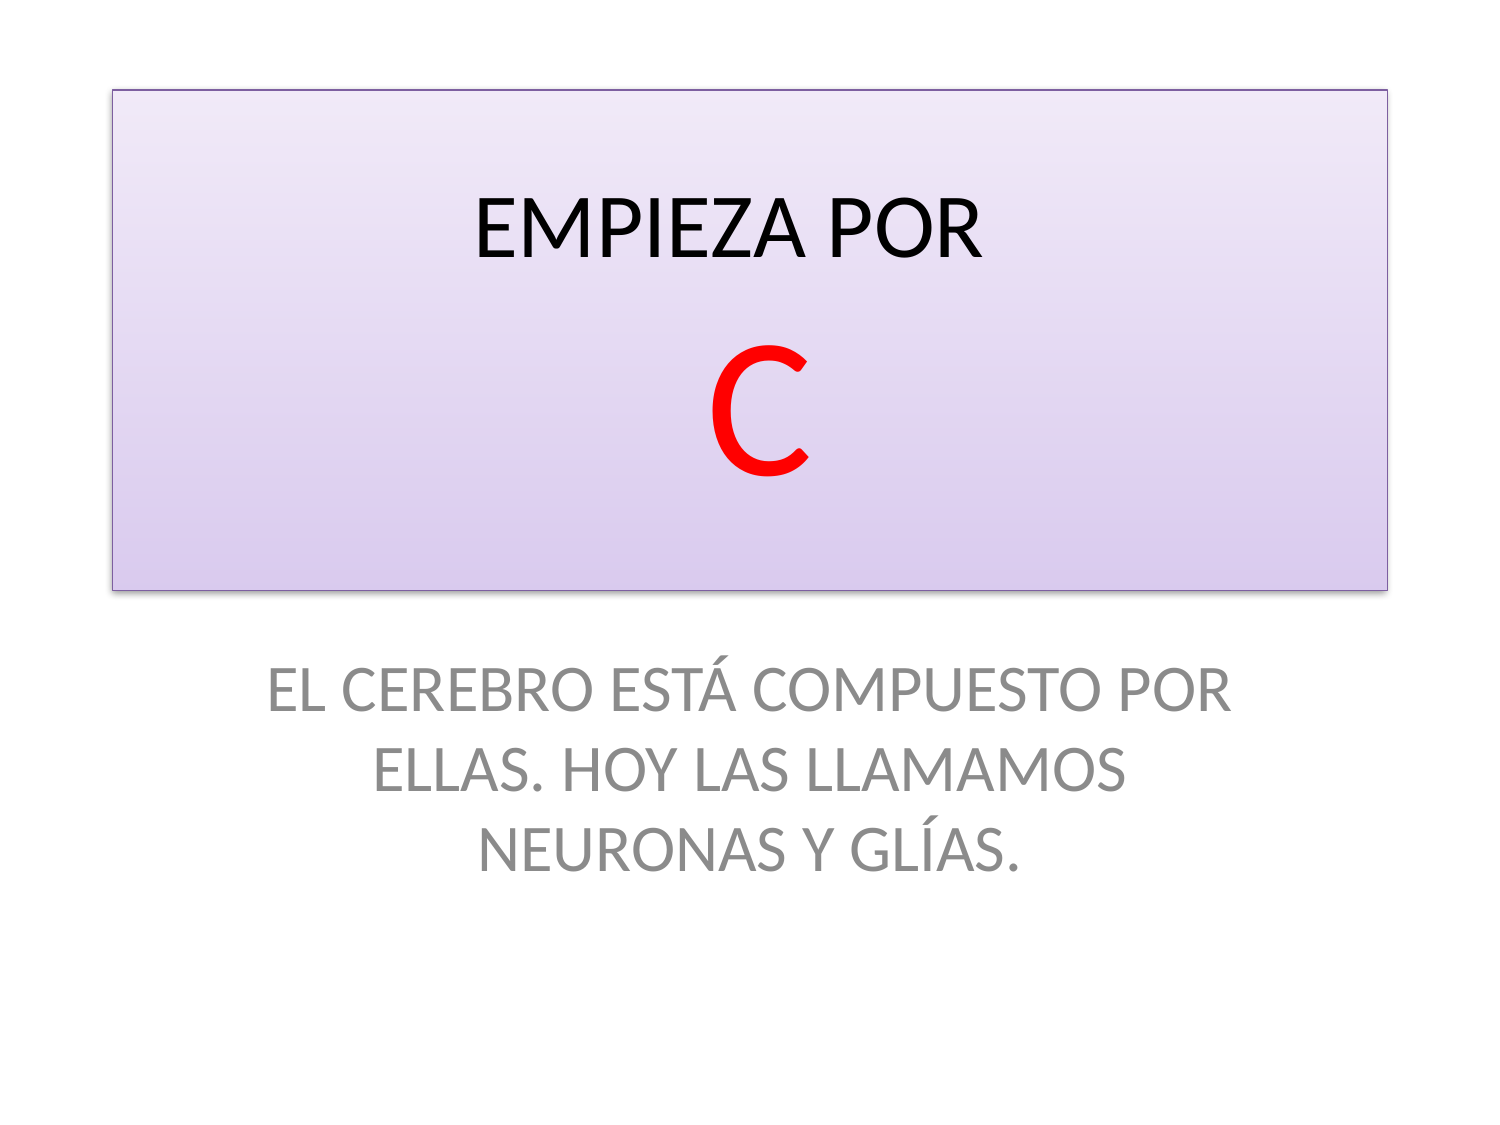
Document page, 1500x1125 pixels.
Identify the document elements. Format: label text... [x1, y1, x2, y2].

subtitle EL CEREBRO ESTÁ COMPUESTO POR ELLAS. HOY LAS LLAMAMOS NEURONAS Y GLÍAS. [225, 637, 1275, 925]
title EMPIEZA POR C [112, 89, 1388, 591]
